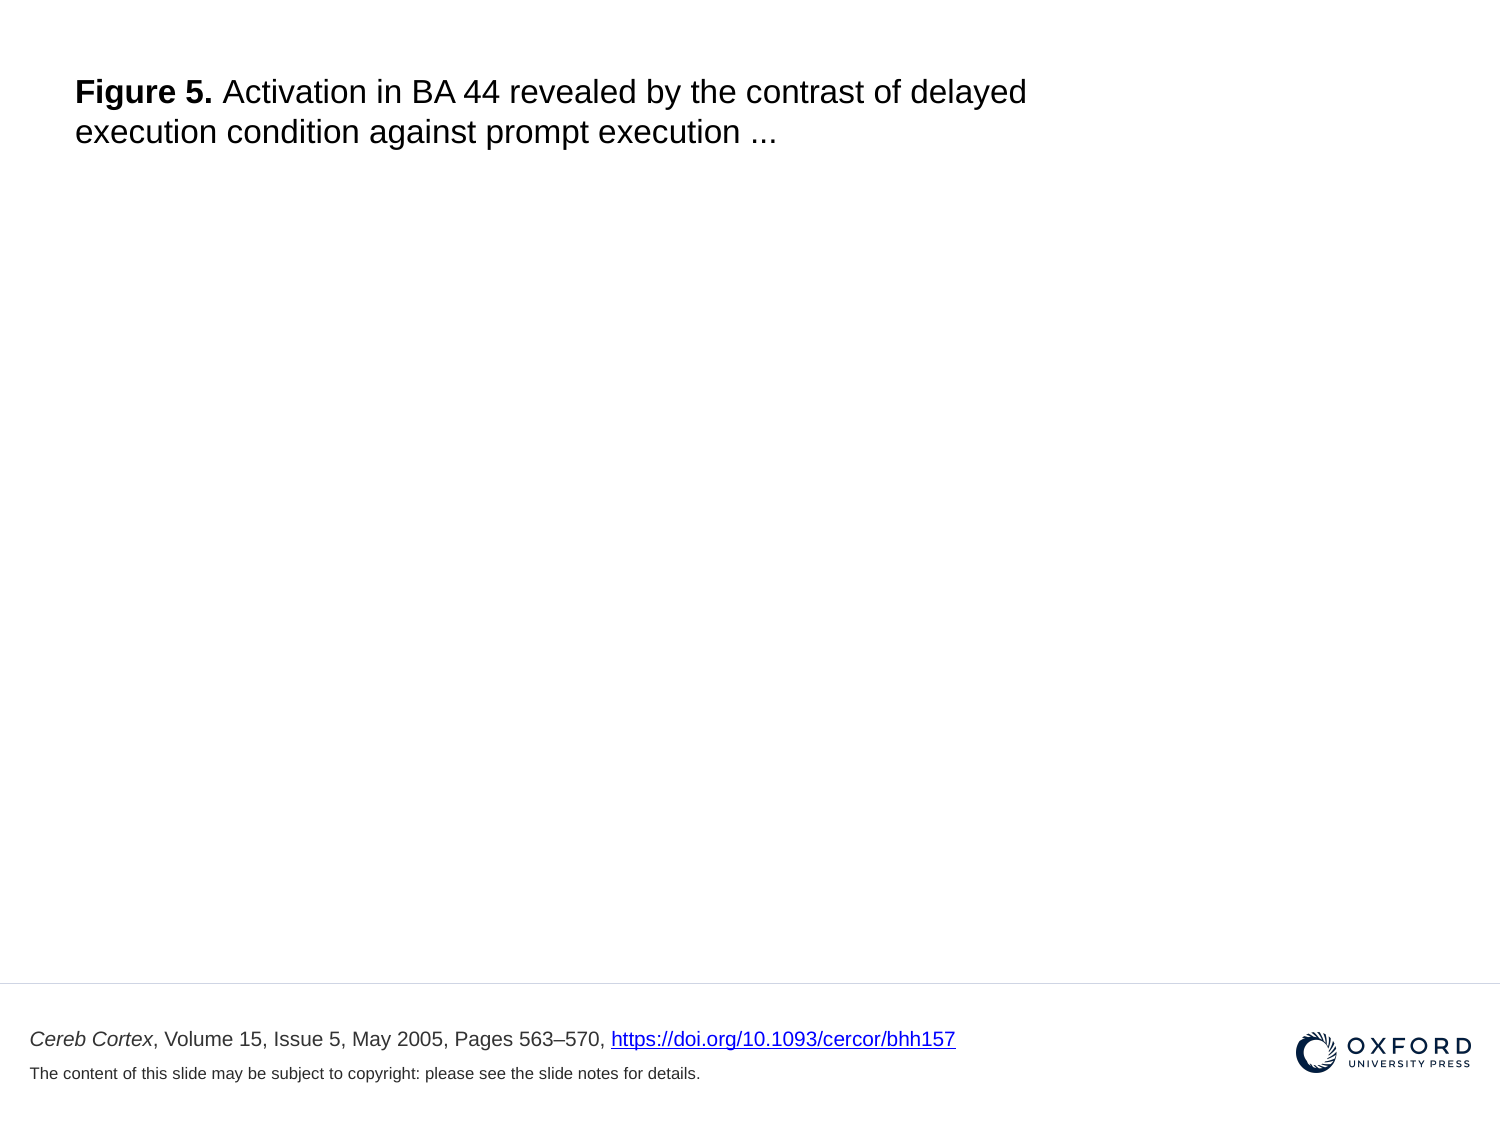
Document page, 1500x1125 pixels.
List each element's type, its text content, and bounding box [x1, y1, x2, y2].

picture [1296, 1032, 1471, 1073]
title Figure 5. Activation in BA 44 revealed by the contrast of delayed execution condition against prompt execution ... [75, 69, 1078, 171]
footer Cereb Cortex, Volume 15, Issue 5, May 2005, Pages 563–570, https://doi.org/10.1093/cercor/bhh157 The content of this slide may be subject to copyright: please see the slide notes for details. [0, 983, 1260, 1125]
